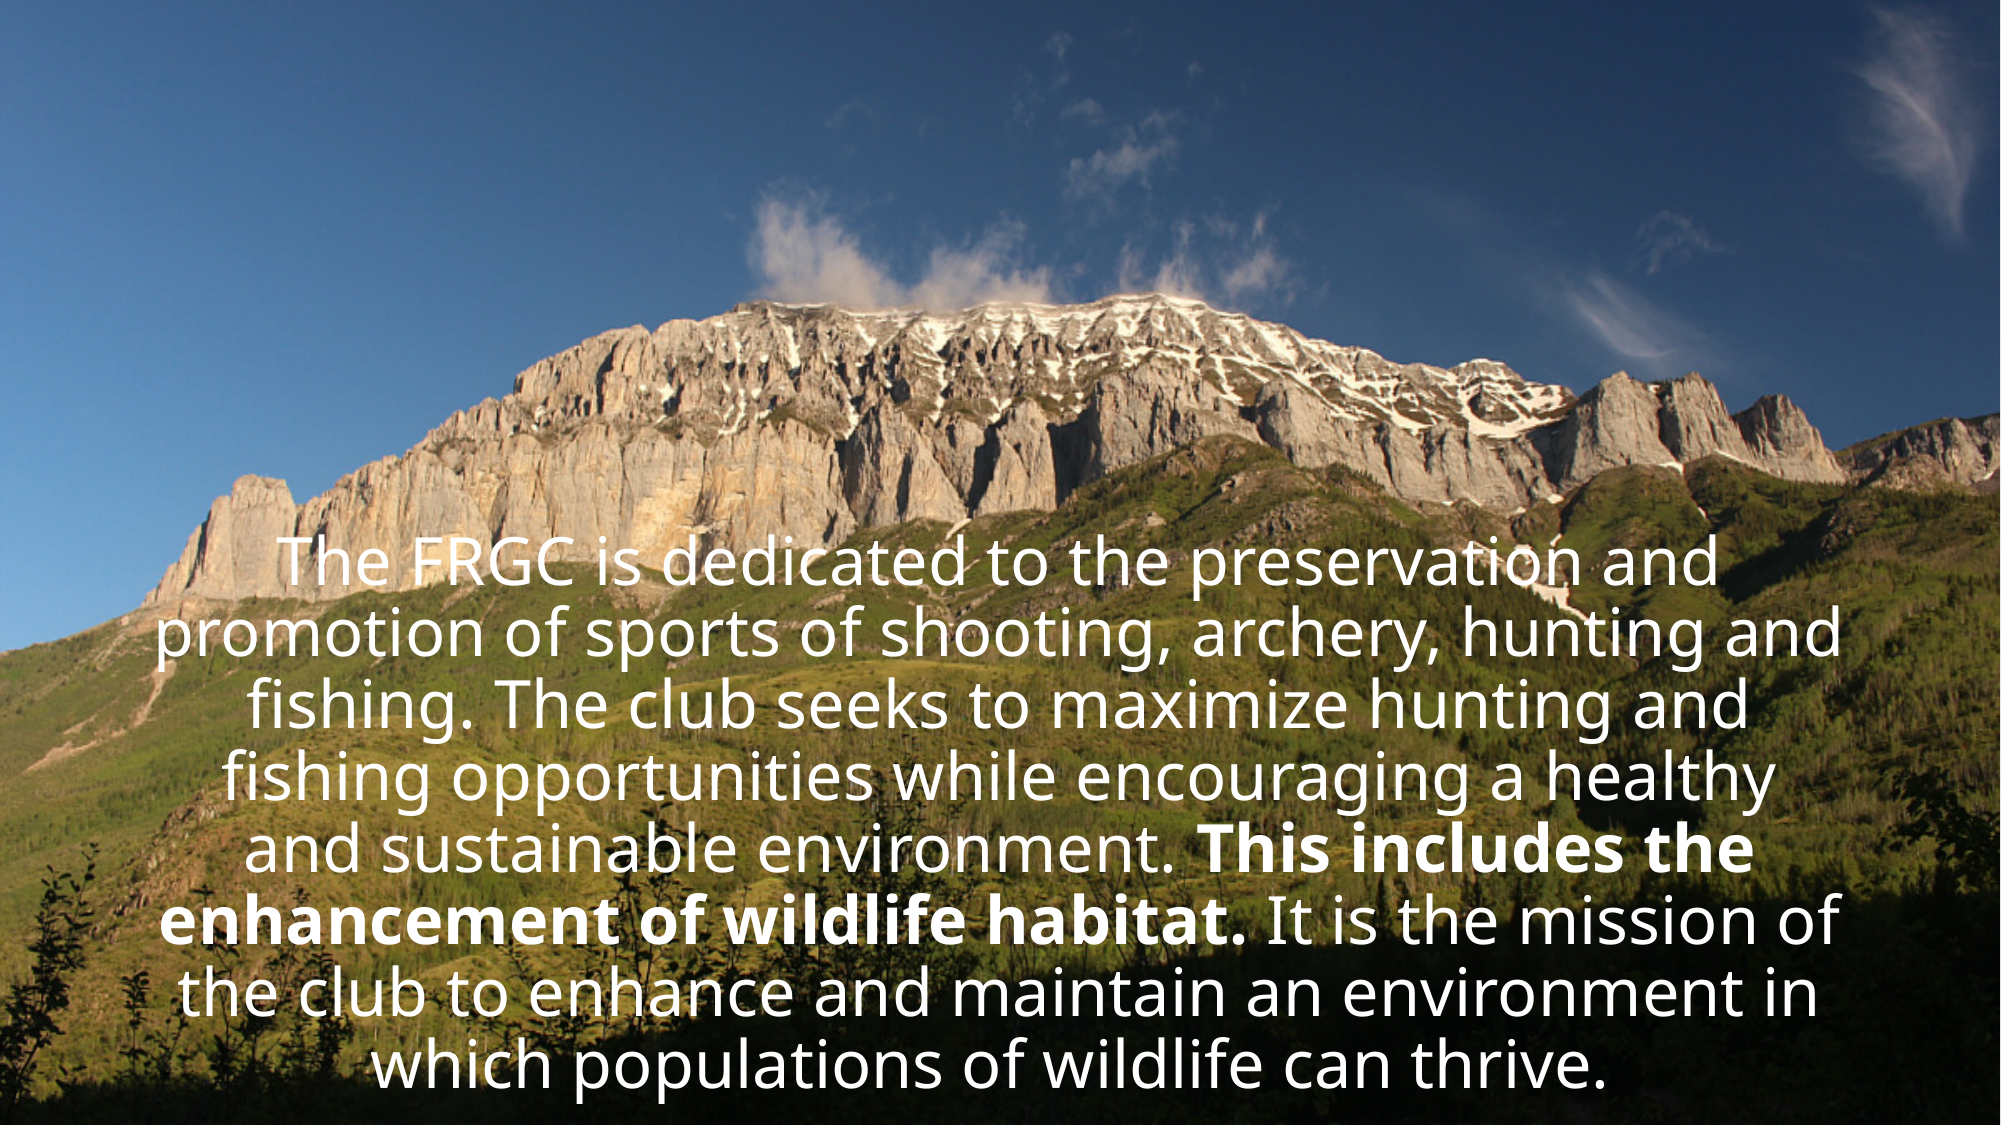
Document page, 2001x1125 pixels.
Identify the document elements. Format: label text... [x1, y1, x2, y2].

title The FRGC is dedicated to the preservation and promotion of sports of shooting, archery, hunting and fishing. The club seeks to maximize hunting and fishing opportunities while encouraging a healthy and sustainable environment. This includes the enhancement of wildlife habitat. It is the mission of the club to enhance and maintain an environment in which populations of wildlife can thrive. [137, 754, 1863, 876]
picture [0, 0, 2001, 1125]
slide_number [954, 1003, 1045, 1064]
